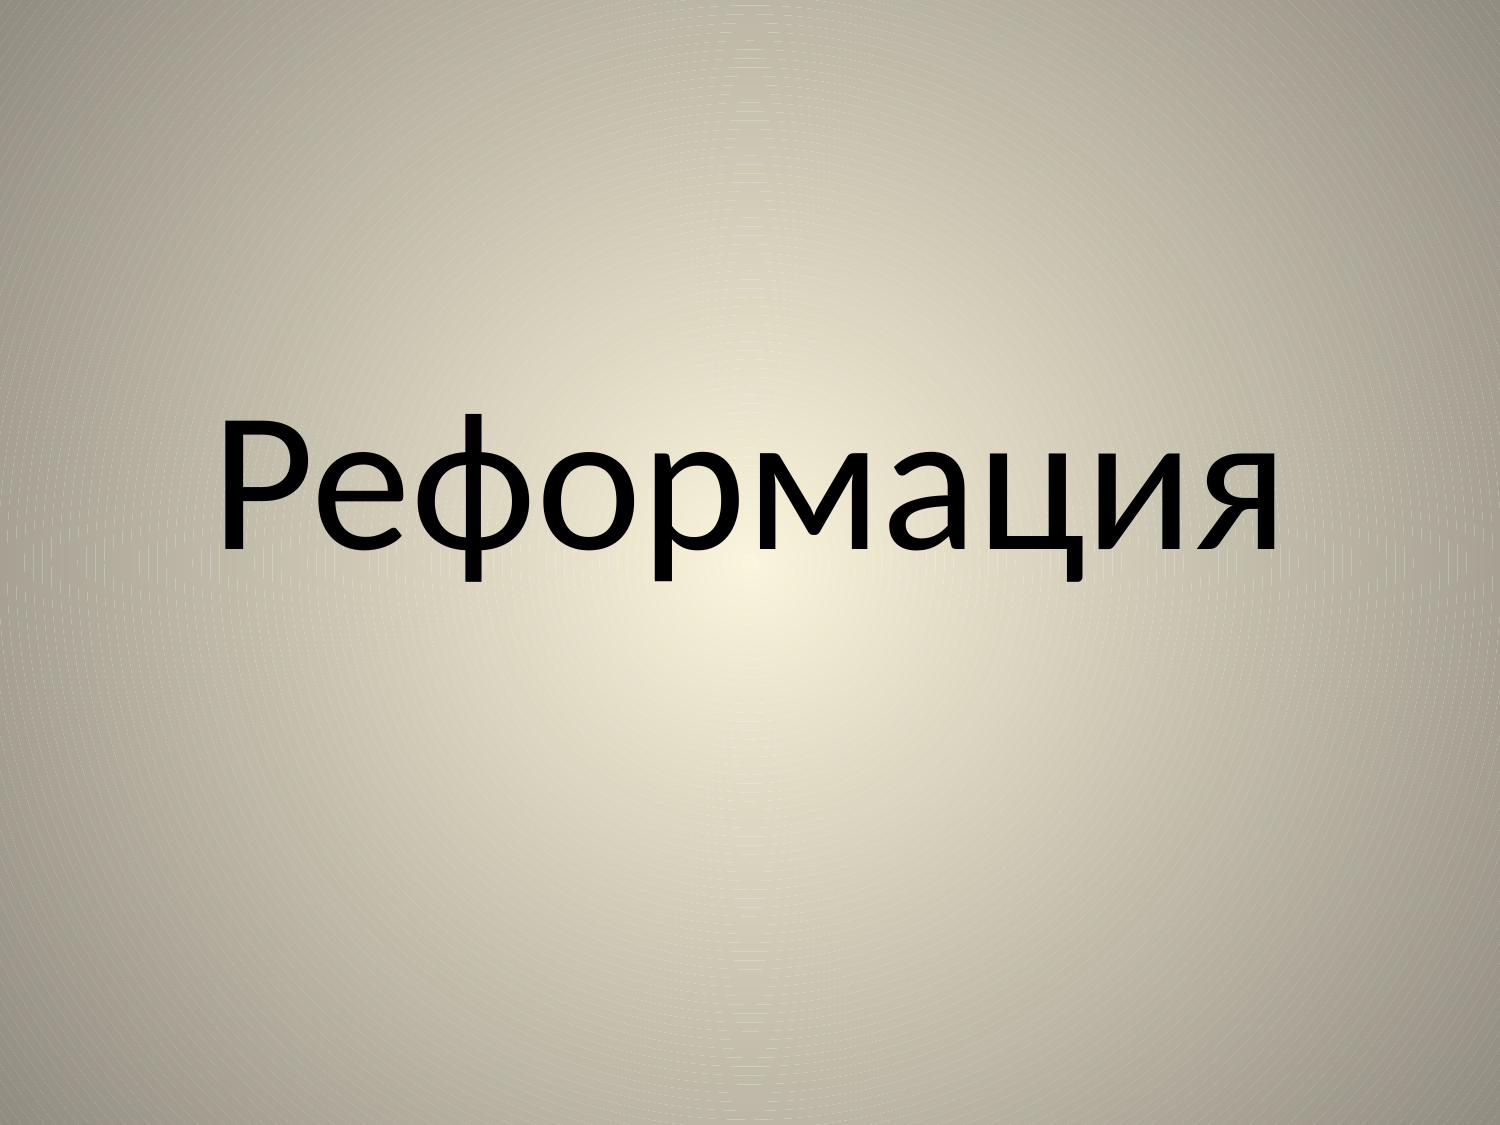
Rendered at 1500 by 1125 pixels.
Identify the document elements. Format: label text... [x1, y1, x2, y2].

title Реформация [112, 349, 1388, 591]
